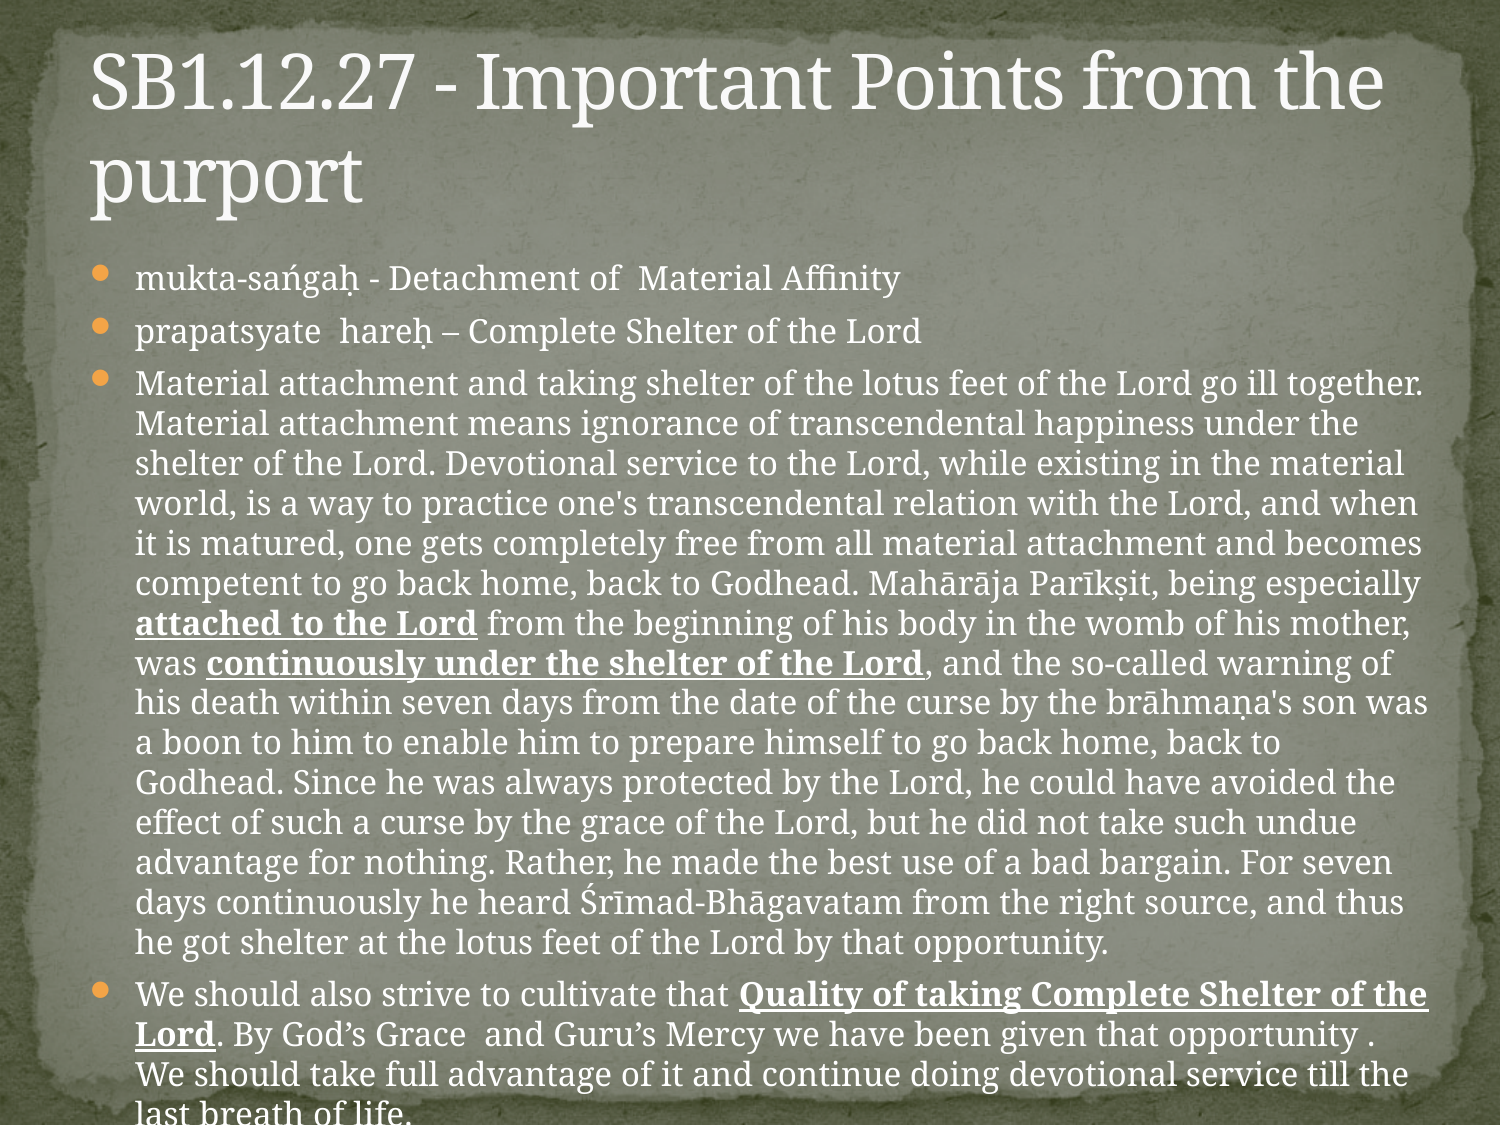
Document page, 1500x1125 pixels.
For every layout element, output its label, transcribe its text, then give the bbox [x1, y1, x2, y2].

list mukta-sańgaḥ - Detachment of Material Affinity prapatsyate hareḥ – Complete Shelter of the Lord Material attachment and taking shelter of the lotus feet of the Lord go ill together. Material attachment means ignorance of transcendental happiness under the shelter of the Lord. Devotional service to the Lord, while existing in the material world, is a way to practice one's transcendental relation with the Lord, and when it is matured, one gets completely free from all material attachment and becomes competent to go back home, back to Godhead. Mahārāja Parīkṣit, being especially attached to the Lord from the beginning of his body in the womb of his mother, was continuously under the shelter of the Lord, and the so-called warning of his death within seven days from the date of the curse by the brāhmaṇa's son was a boon to him to enable him to prepare himself to go back home, back to Godhead. Since he was always protected by the Lord, he could have avoided the effect of such a curse by the grace of the Lord, but he did not take such undue advantage for nothing. Rather, he made the best use of a bad bargain. For seven days continuously he heard Śrīmad-Bhāgavatam from the right source, and thus he got shelter at the lotus feet of the Lord by that opportunity. We should also strive to cultivate that Quality of taking Complete Shelter of the Lord. By God’s Grace and Guru’s Mercy we have been given that opportunity . We should take full advantage of it and continue doing devotional service till the last breath of life. [75, 249, 1450, 1075]
title SB1.12.27 - Important Points from the purport [74, 24, 1425, 225]
